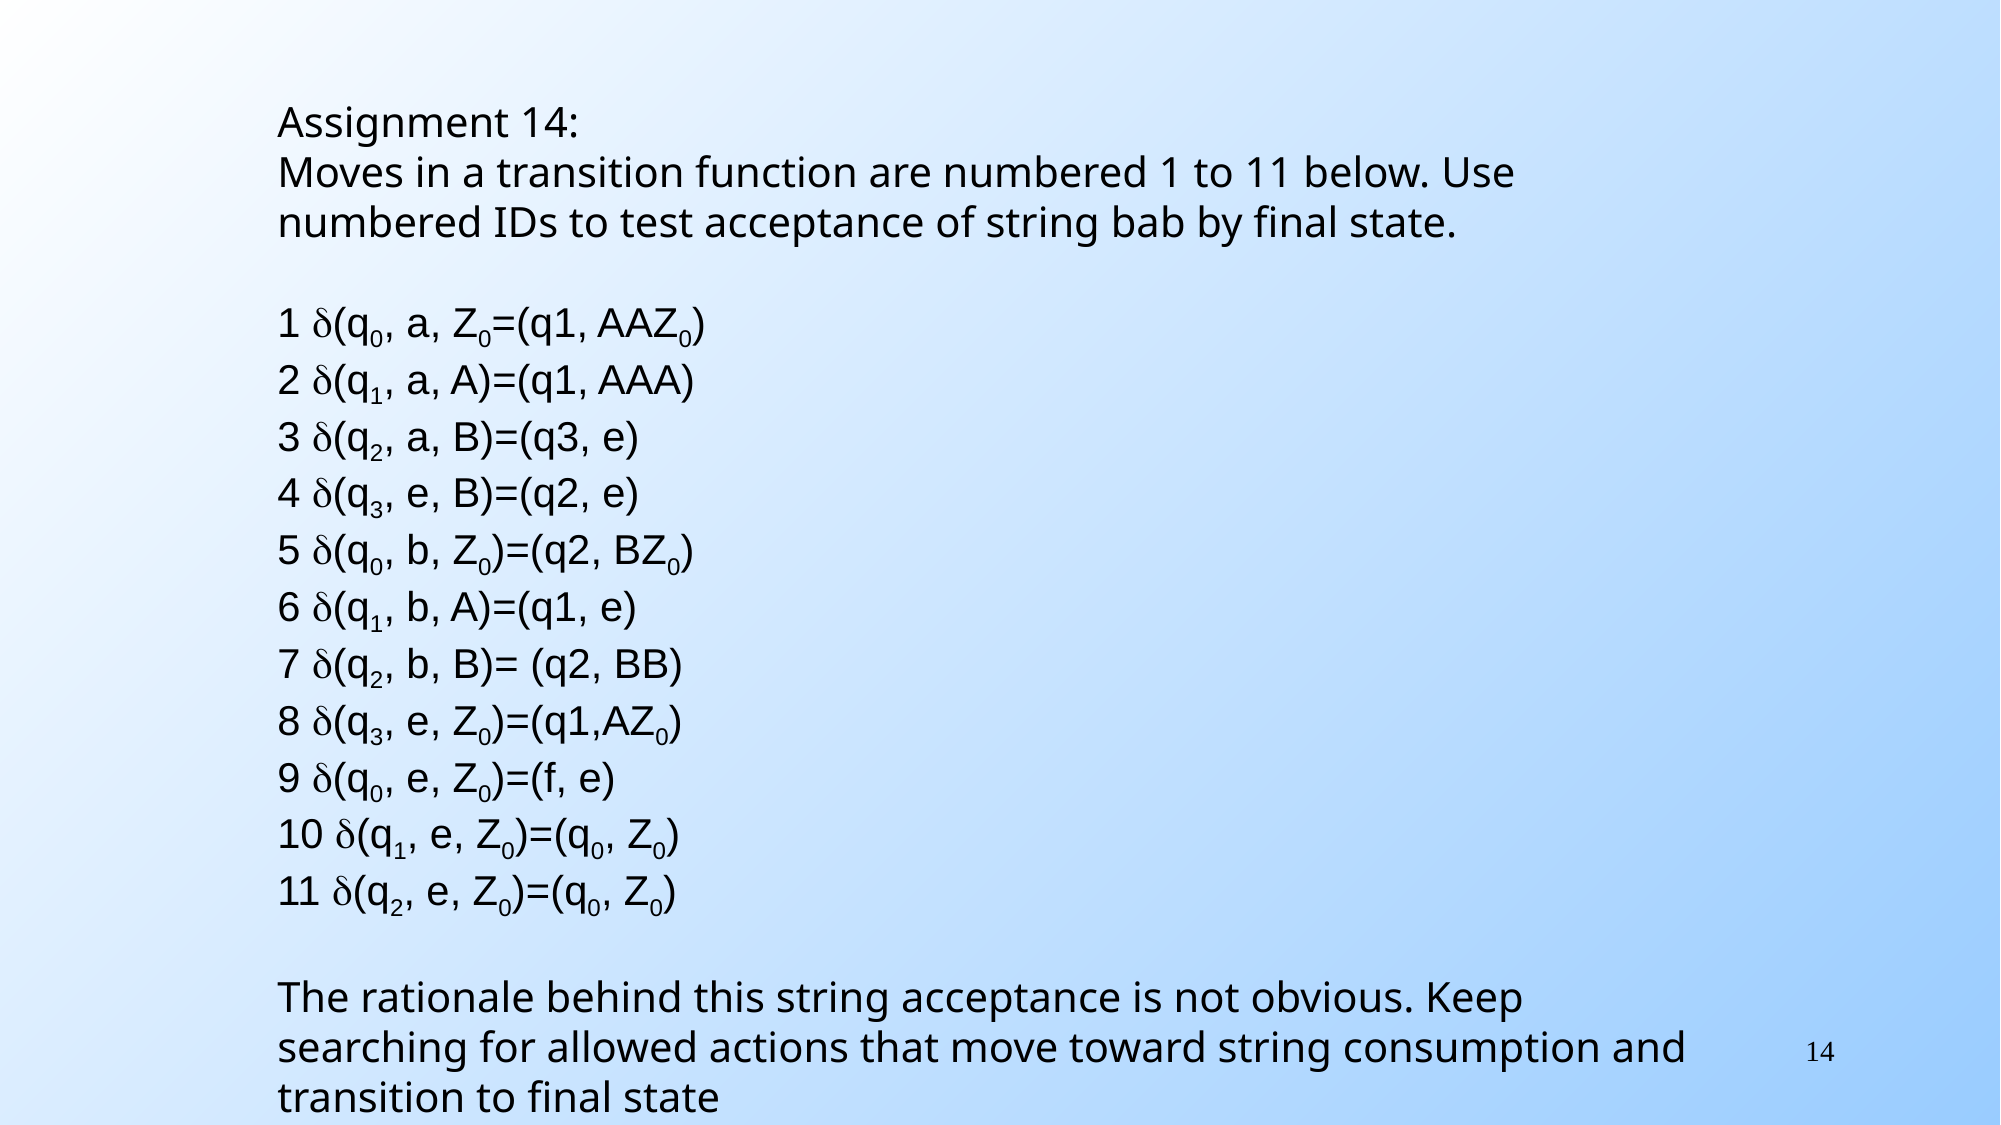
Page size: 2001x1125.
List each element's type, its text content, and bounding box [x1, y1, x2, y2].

text_box Assignment 14: Moves in a transition function are numbered 1 to 11 below. Use numbered IDs to test acceptance of string bab by final state. 1 d(q0, a, Z0=(q1, AAZ0) 2 d(q1, a, A)=(q1, AAA) 3 d(q2, a, B)=(q3, e) 4 d(q3, e, B)=(q2, e) 5 d(q0, b, Z0)=(q2, BZ0) 6 d(q1, b, A)=(q1, e) 7 d(q2, b, B)= (q2, BB) 8 d(q3, e, Z0)=(q1,AZ0) 9 d(q0, e, Z0)=(f, e) 10 d(q1, e, Z0)=(q0, Z0) 11 d(q2, e, Z0)=(q0, Z0) The rationale behind this string acceptance is not obvious. Keep searching for allowed actions that move toward string consumption and transition to final state [262, 88, 1738, 1125]
slide_number 14 [1738, 1025, 1850, 1100]
